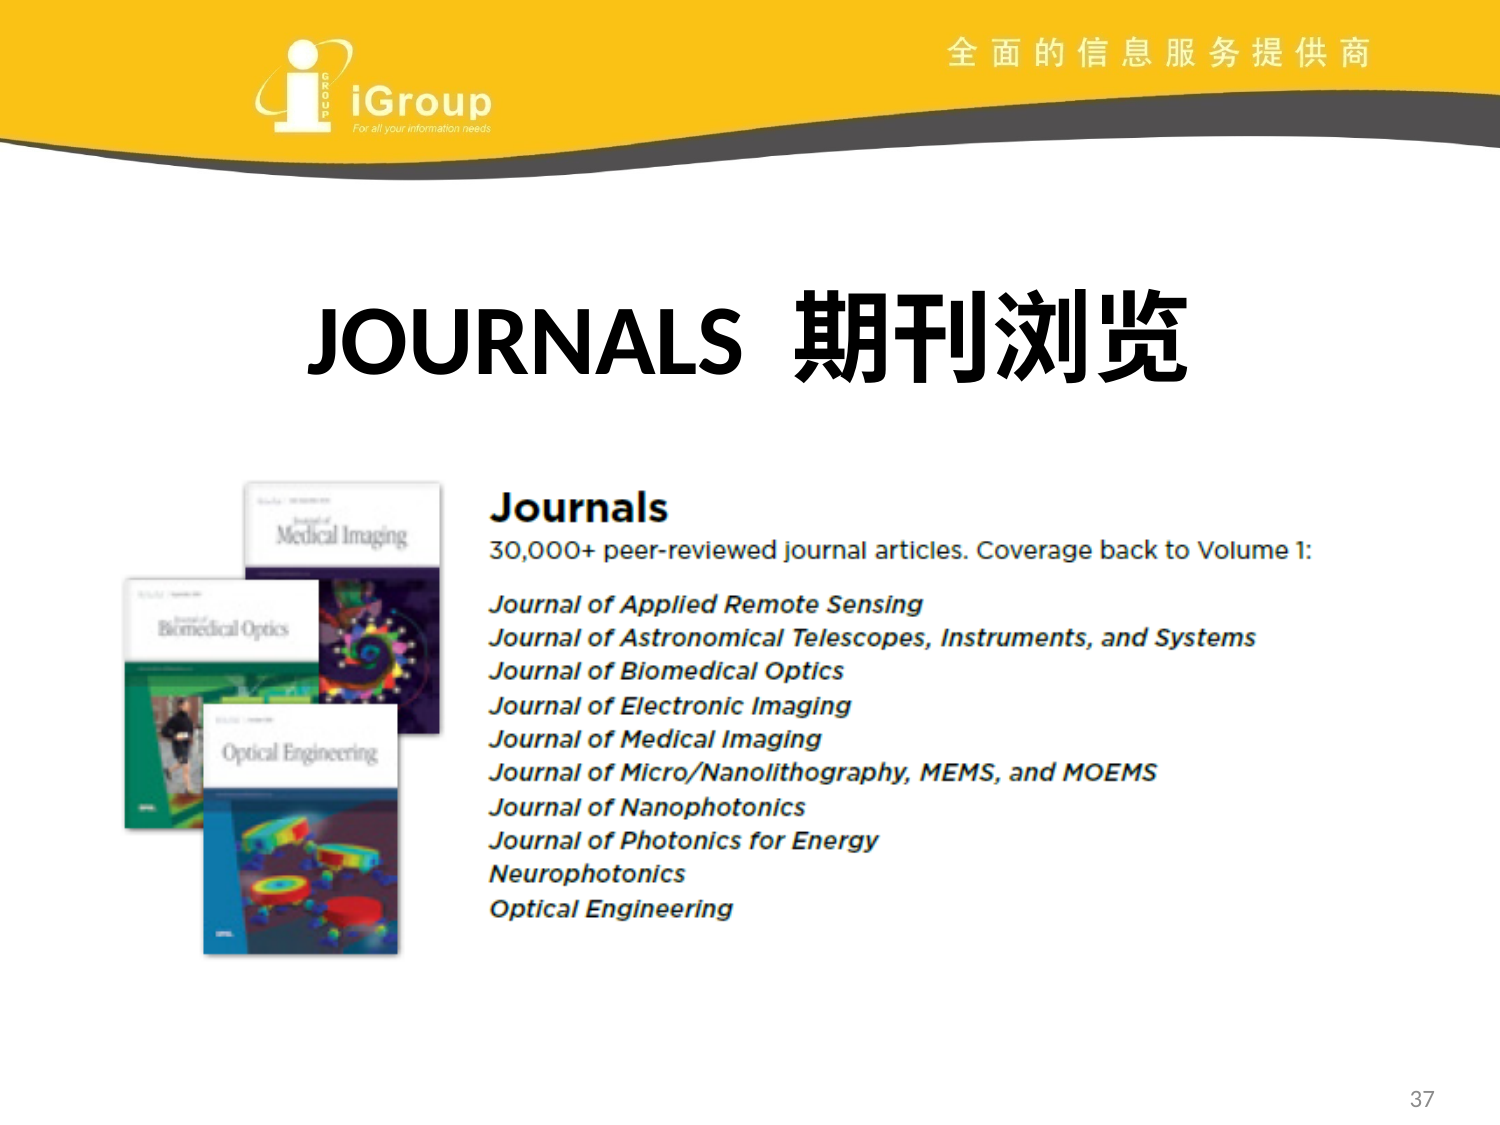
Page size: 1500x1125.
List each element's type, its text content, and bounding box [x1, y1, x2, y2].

text_box JOURNALS 期刊浏览 [0, 267, 1500, 402]
picture [0, 0, 1500, 267]
text_box 37 [1100, 1067, 1450, 1125]
picture [0, 402, 1500, 1125]
